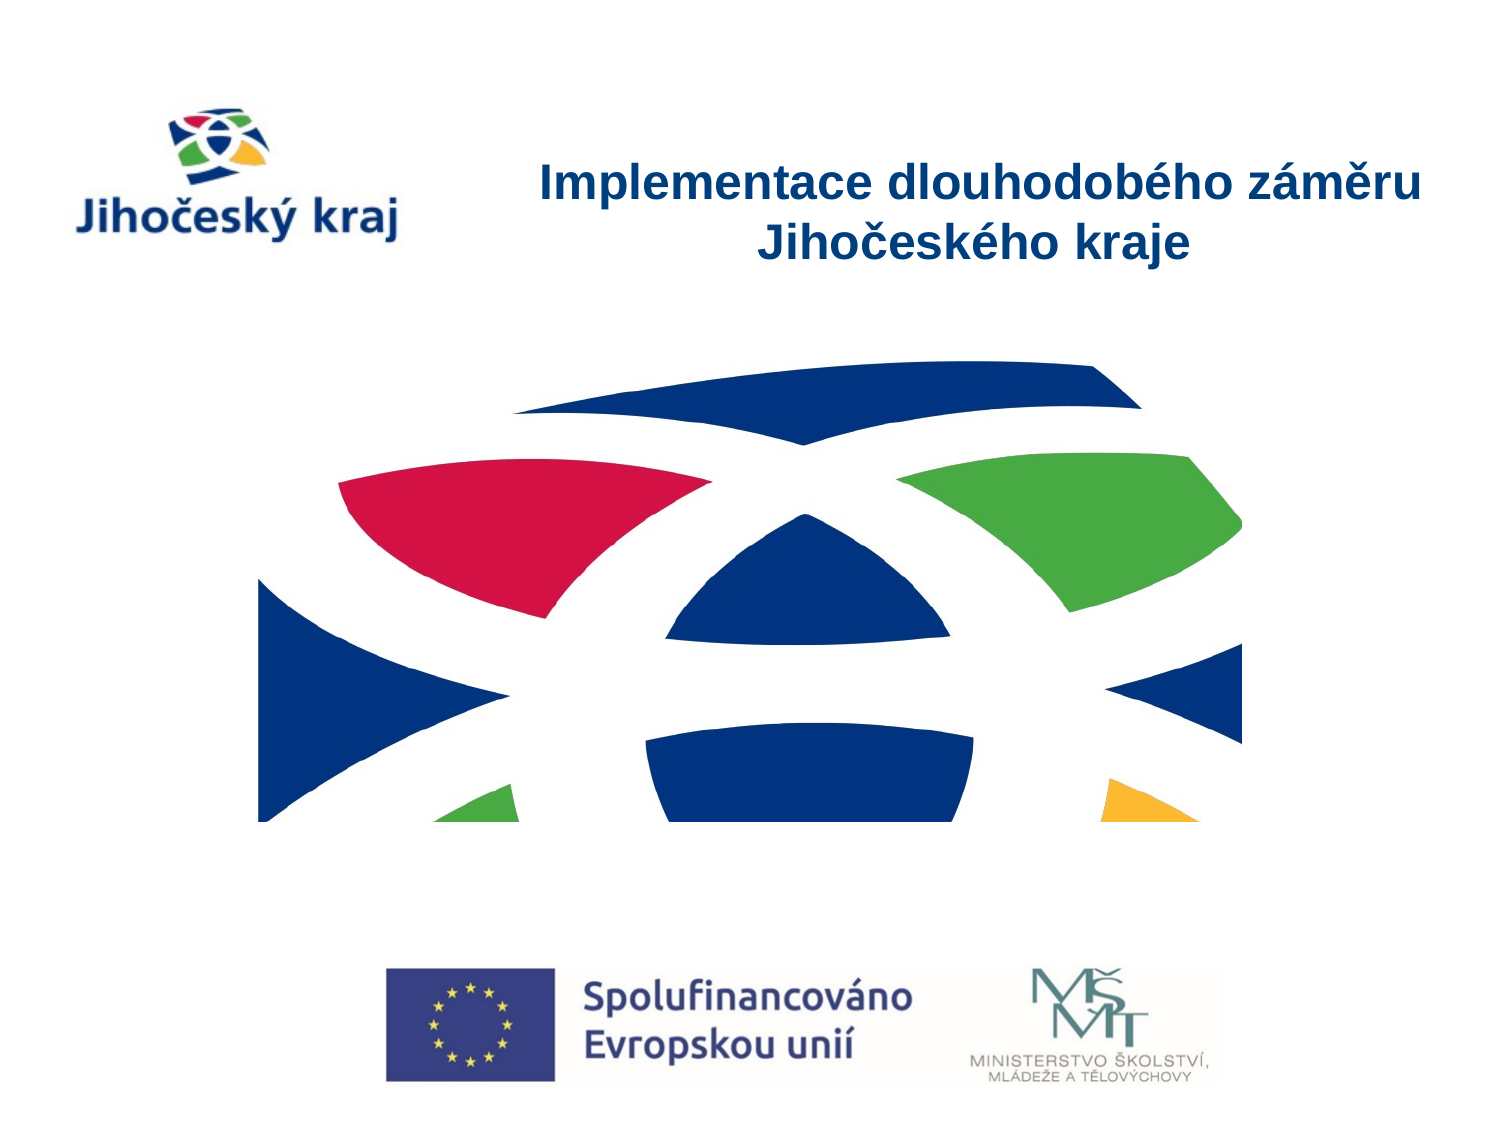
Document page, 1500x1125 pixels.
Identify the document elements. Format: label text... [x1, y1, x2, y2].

picture [258, 361, 1242, 822]
picture [62, 99, 413, 248]
text_box Implementace dlouhodobého záměru Jihočeského kraje [490, 142, 1473, 337]
picture [383, 965, 1221, 1085]
